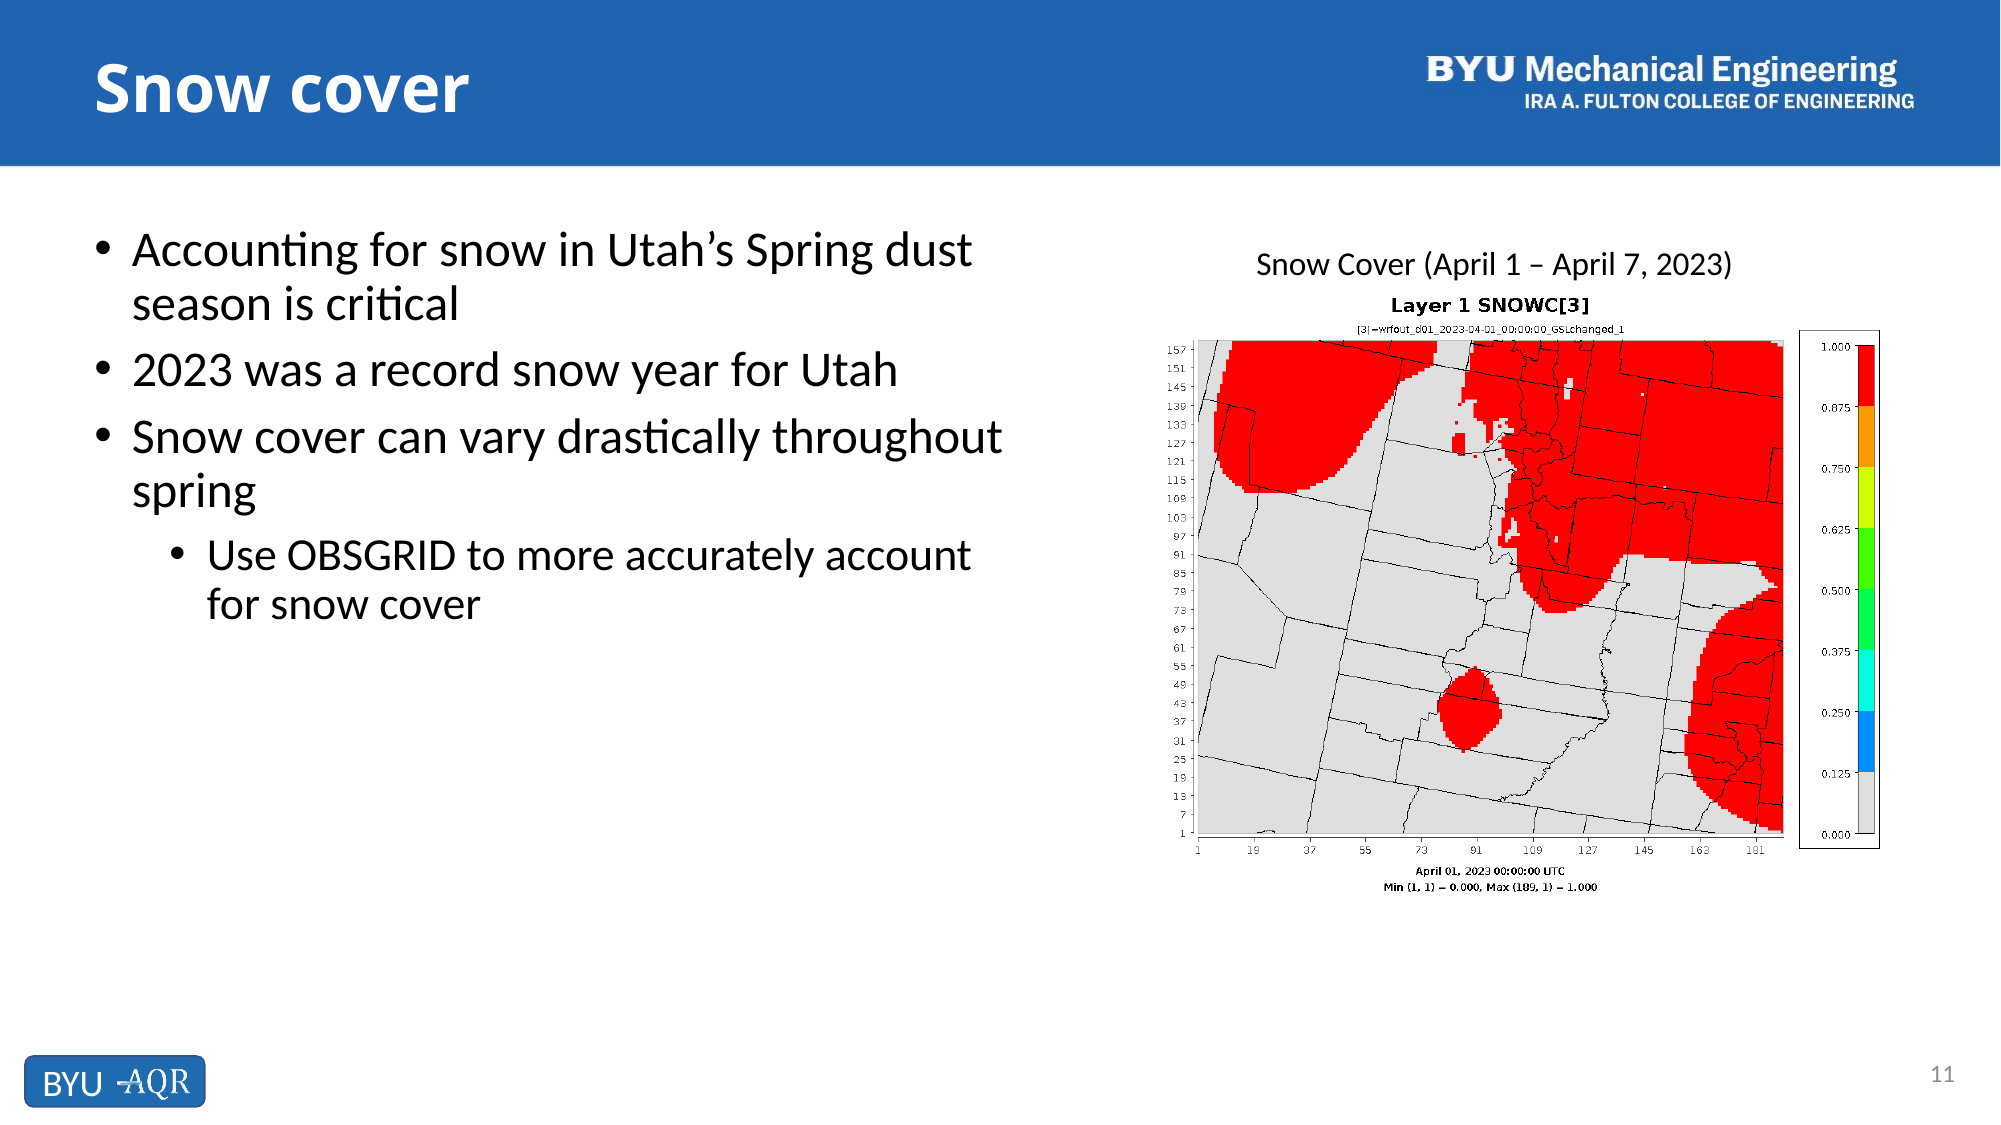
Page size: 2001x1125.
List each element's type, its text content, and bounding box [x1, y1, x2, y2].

slide_number 11 [1520, 1042, 1971, 1103]
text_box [25, 1056, 205, 1107]
title Snow cover [79, 45, 1413, 137]
list Accounting for snow in Utah’s Spring dust season is critical 2023 was a record snow year for Utah Snow cover can vary drastically throughout spring Use OBSGRID to more accurately account for snow cover [79, 215, 1039, 947]
text_box Snow Cover (April 1 – April 7, 2023) [1190, 241, 1799, 290]
text_box [1117, 215, 1921, 365]
picture [0, 0, 2001, 1125]
